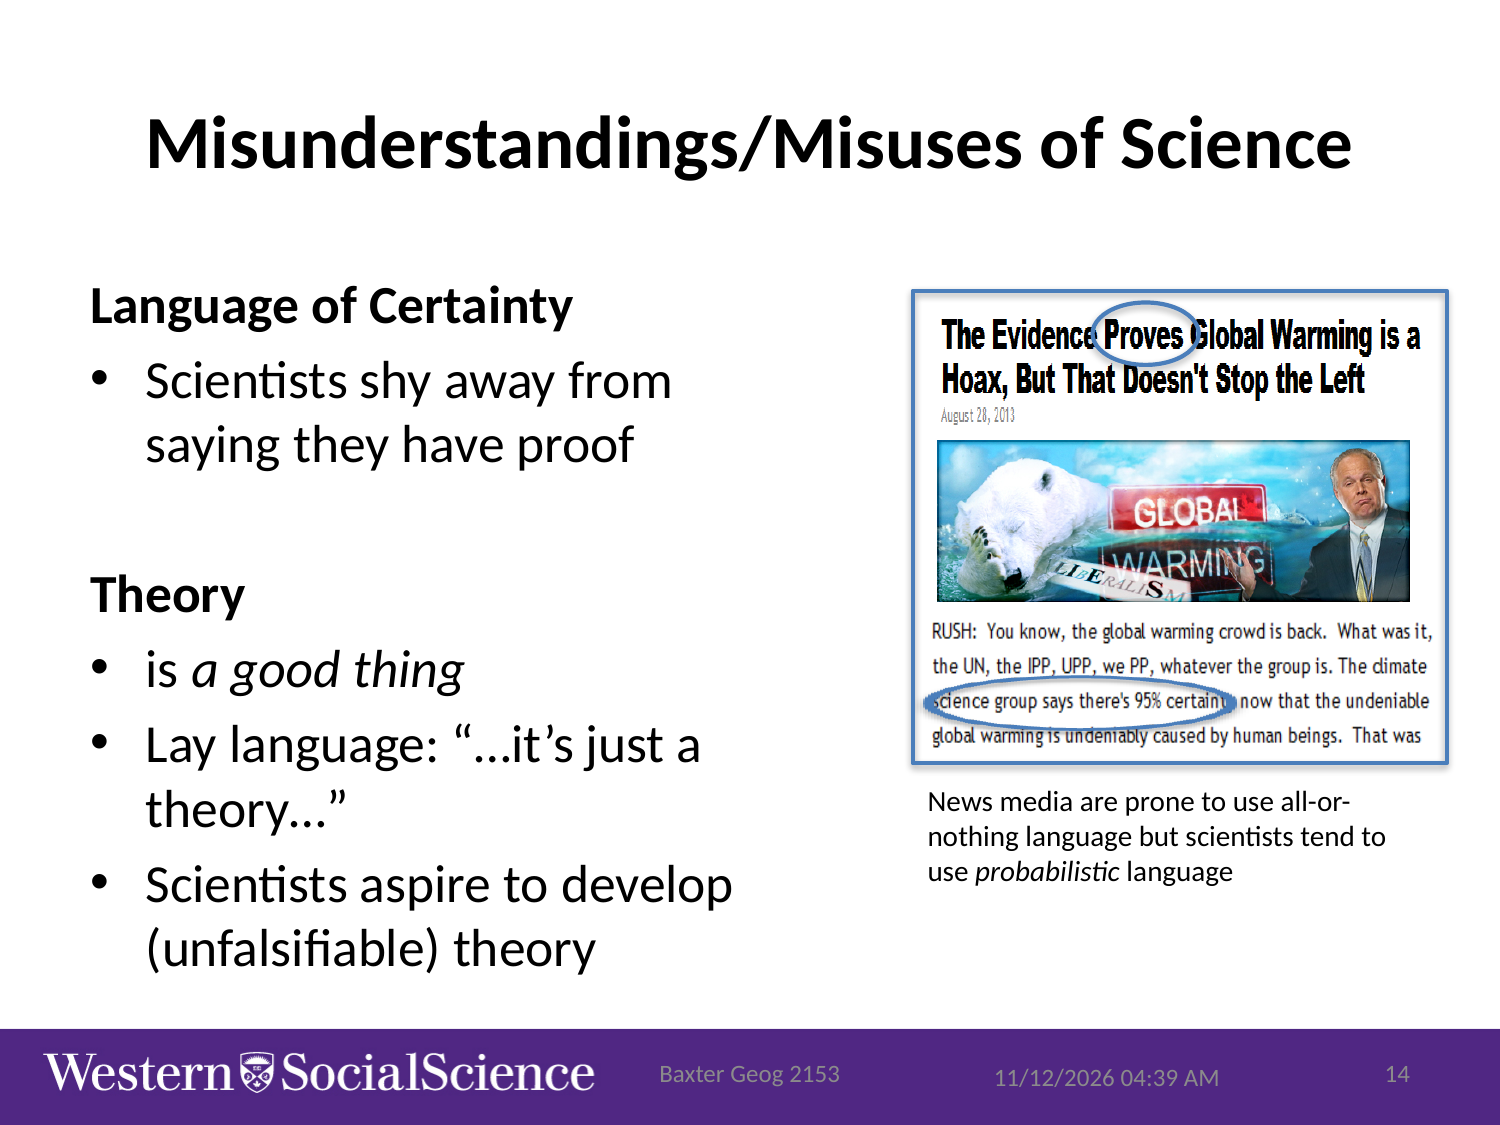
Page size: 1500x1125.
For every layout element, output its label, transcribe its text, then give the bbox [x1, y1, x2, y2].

footer Baxter Geog 2153 [512, 1042, 988, 1103]
list Language of Certainty Scientists shy away from saying they have proof Theory is a good thing Lay language: “…it’s just a theory…” Scientists aspire to develop (unfalsifiable) theory [75, 262, 750, 1005]
title Misunderstandings/Misuses of Science [75, 45, 1425, 233]
text_box [912, 290, 1448, 764]
slide_number 14 [1074, 1042, 1425, 1103]
picture [0, 0, 1500, 1125]
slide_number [978, 1046, 1329, 1107]
text_box News media are prone to use all-or-nothing language but scientists tend to use probabilistic language [912, 775, 1421, 895]
